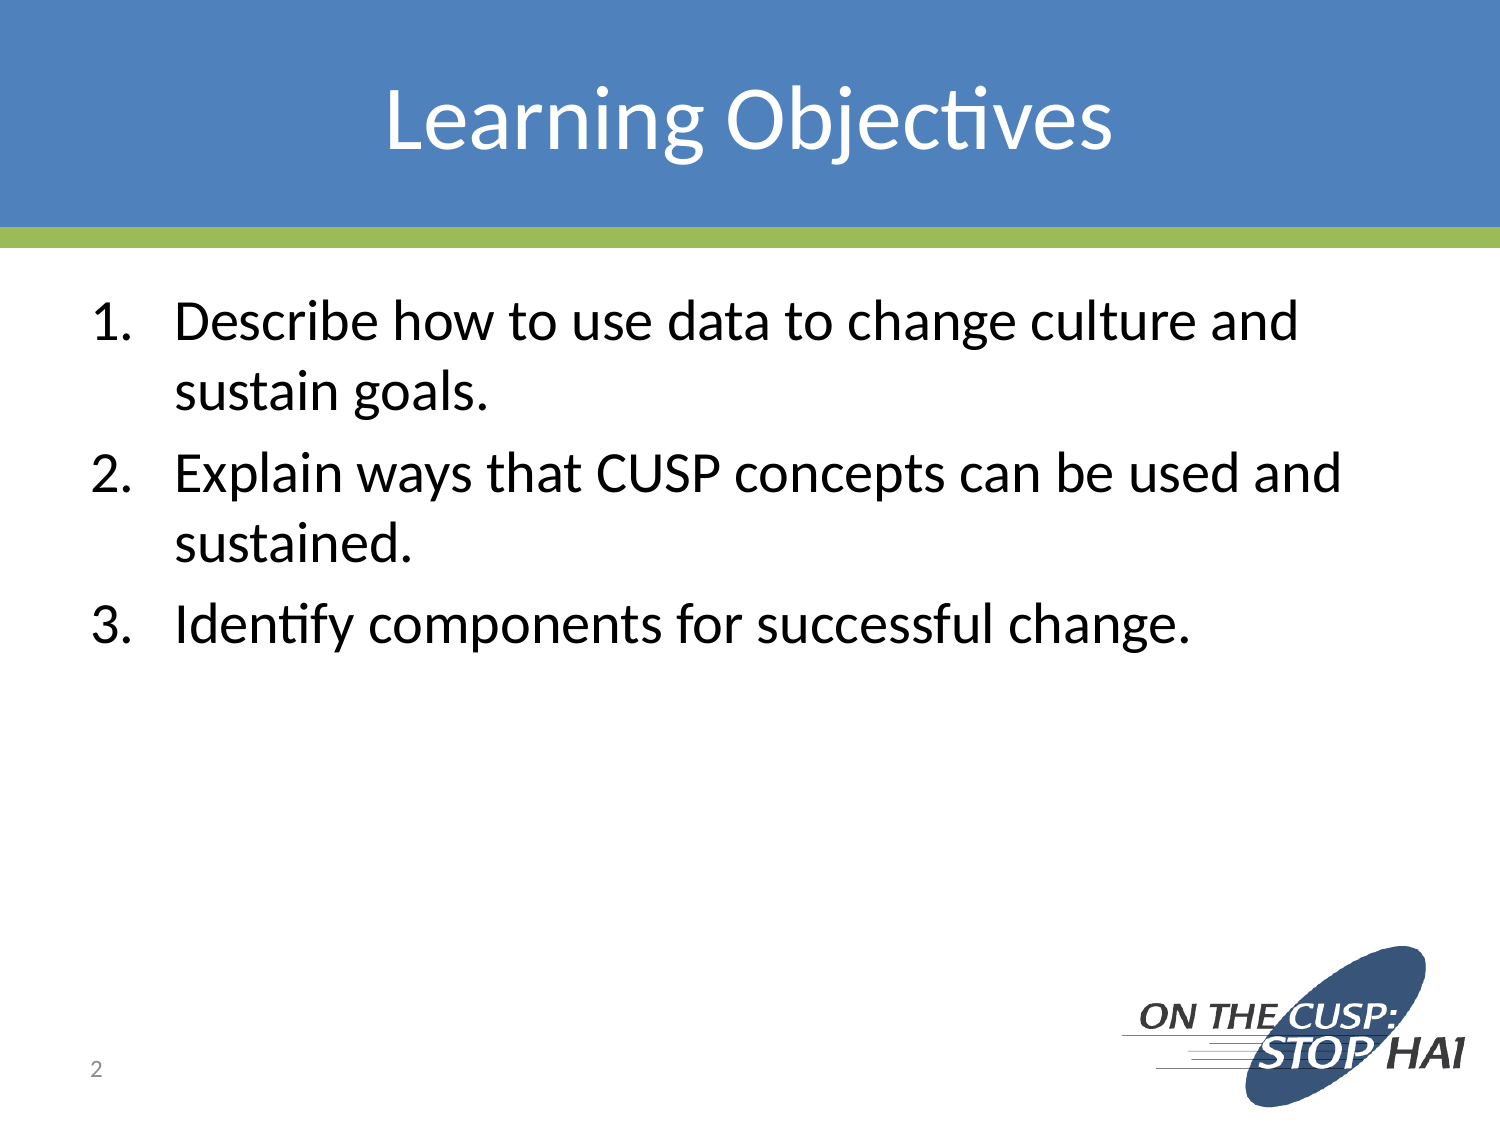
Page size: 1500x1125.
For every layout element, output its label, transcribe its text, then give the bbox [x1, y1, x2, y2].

list Describe how to use data to change culture and sustain goals. Explain ways that CUSP concepts can be used and sustained. Identify components for successful change. [75, 275, 1413, 975]
title Learning Objectives [0, 0, 1500, 225]
picture [1098, 929, 1500, 1125]
slide_number 2 [75, 1037, 425, 1098]
